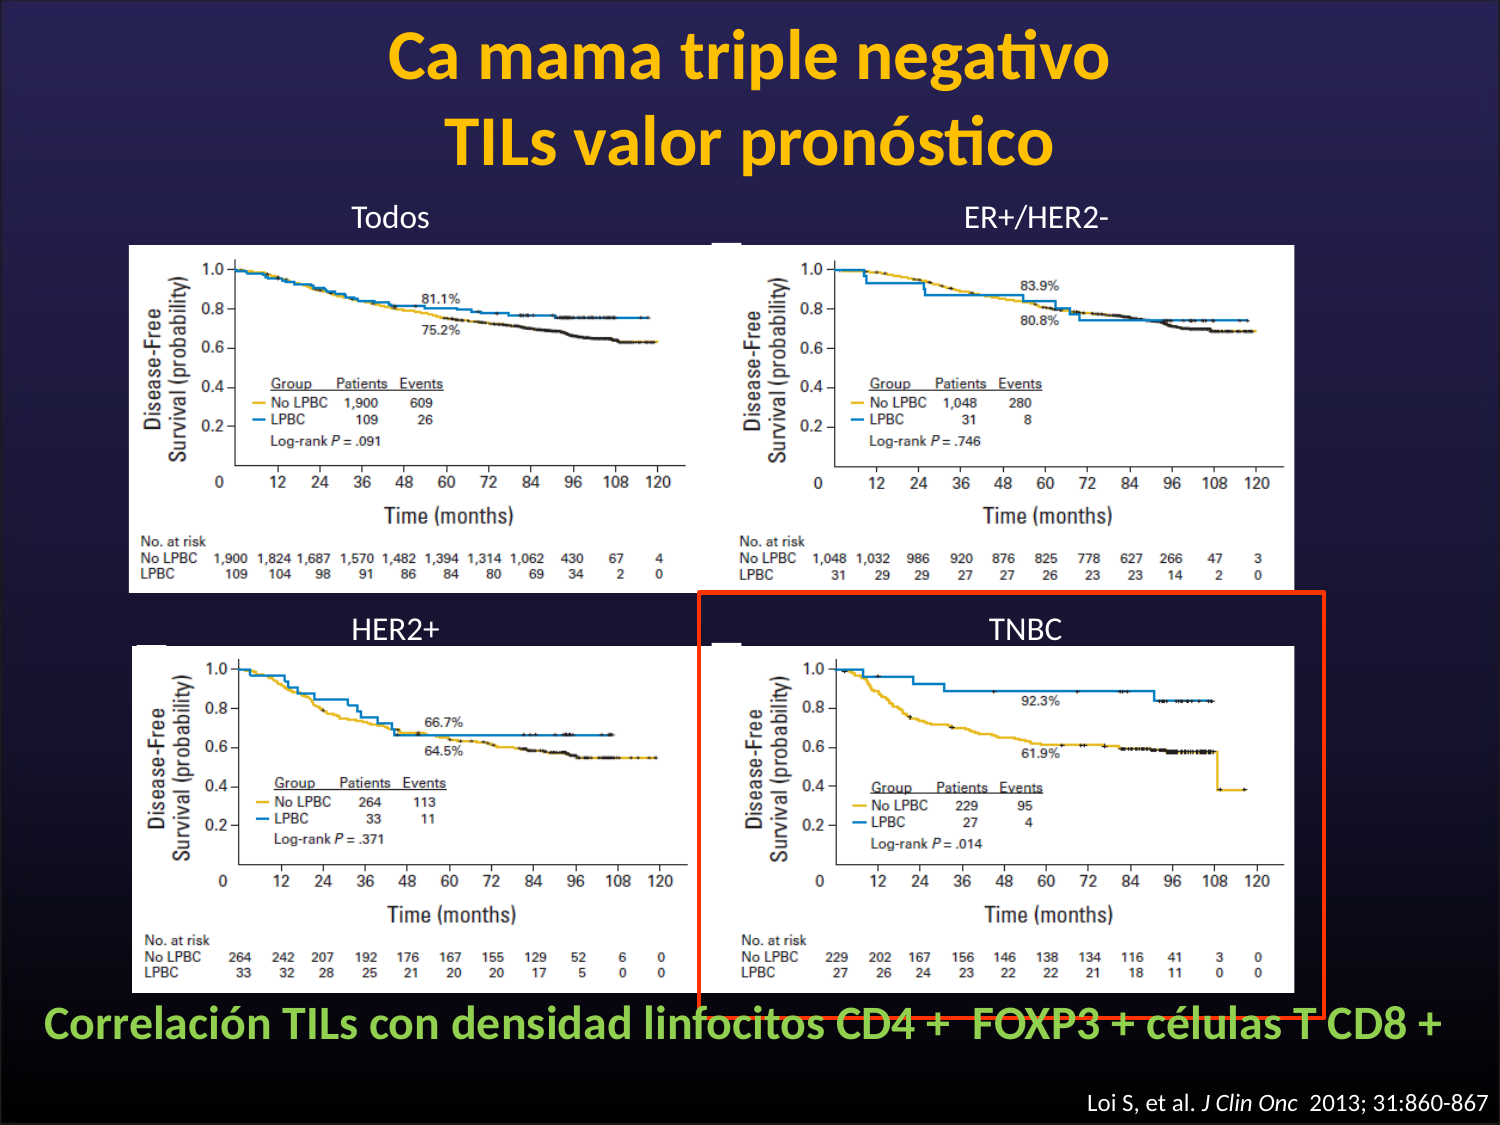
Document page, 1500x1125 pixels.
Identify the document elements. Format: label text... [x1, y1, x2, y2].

text_box ER+/HER2- [949, 187, 1225, 243]
text_box HER2+ [336, 602, 612, 644]
title Ca mama triple negativo TILs valor pronóstico [0, 0, 1500, 188]
text_box [697, 590, 1326, 984]
text_box Todos [336, 187, 612, 243]
text_box Loi S, et al. J Clin Onc 2013; 31:860-867 [1078, 1081, 1498, 1125]
picture [0, 1057, 1500, 1125]
text_box Correlación TILs con densidad linfocitos CD4 + FOXP3 + células T CD8 + [0, 984, 1500, 1057]
picture [0, 188, 1500, 993]
